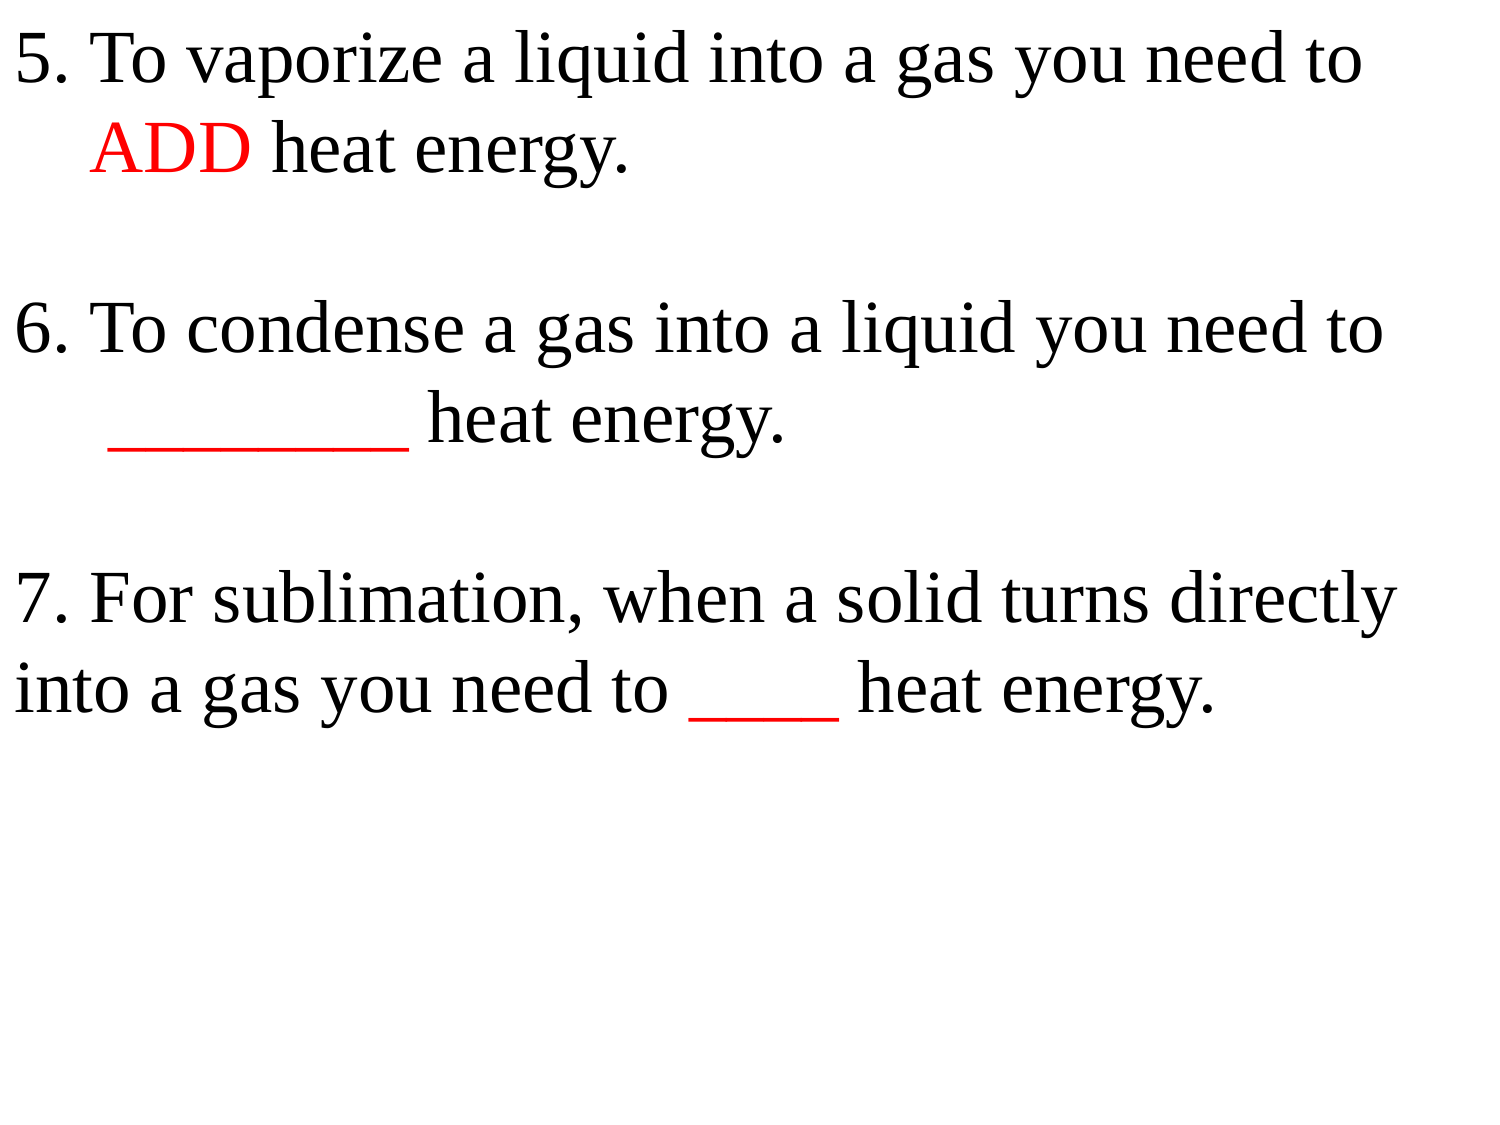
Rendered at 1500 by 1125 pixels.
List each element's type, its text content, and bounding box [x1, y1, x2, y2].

text_box 5. To vaporize a liquid into a gas you need to ADD heat energy. 6. To condense a gas into a liquid you need to ________ heat energy. 7. For sublimation, when a solid turns directly into a gas you need to ____ heat energy. [0, 0, 1500, 915]
